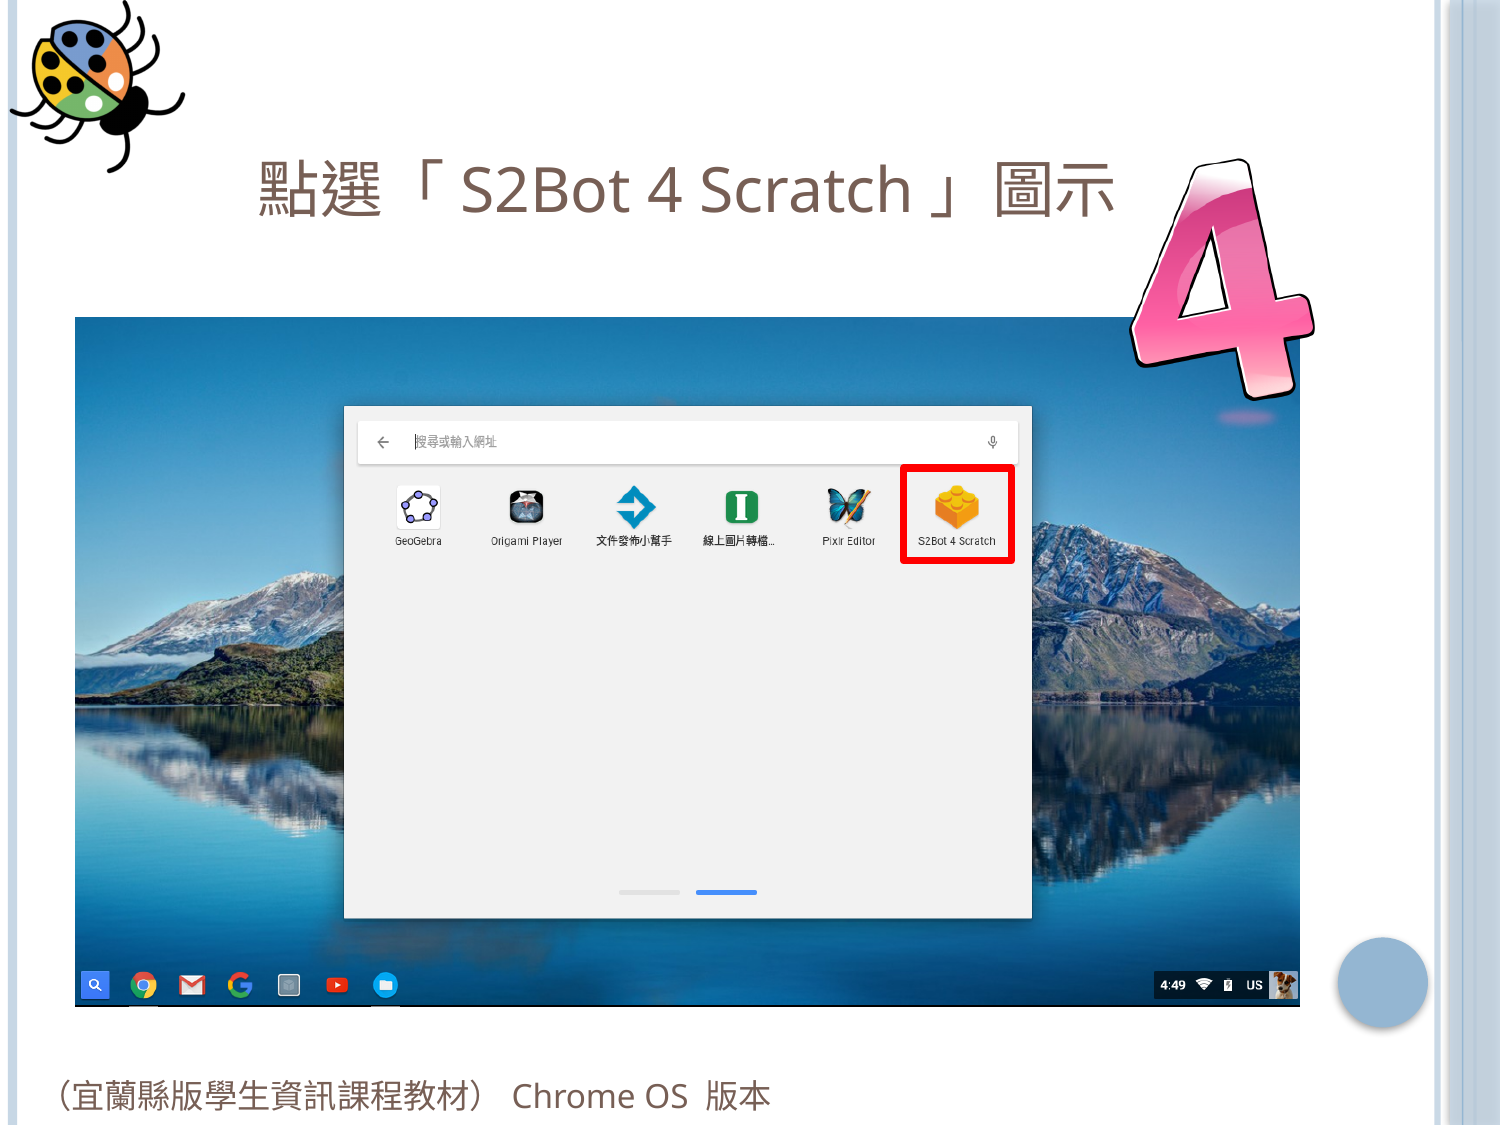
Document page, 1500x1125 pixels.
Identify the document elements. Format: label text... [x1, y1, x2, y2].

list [74, 317, 1301, 1008]
title 點選「S2Bot 4 Scratch」圖示 [75, 45, 1300, 233]
picture [1080, 148, 1362, 430]
picture [0, 0, 169, 176]
footer （宜蘭縣版學生資訊課程教材）Chrome OS 版本 [23, 1065, 809, 1125]
